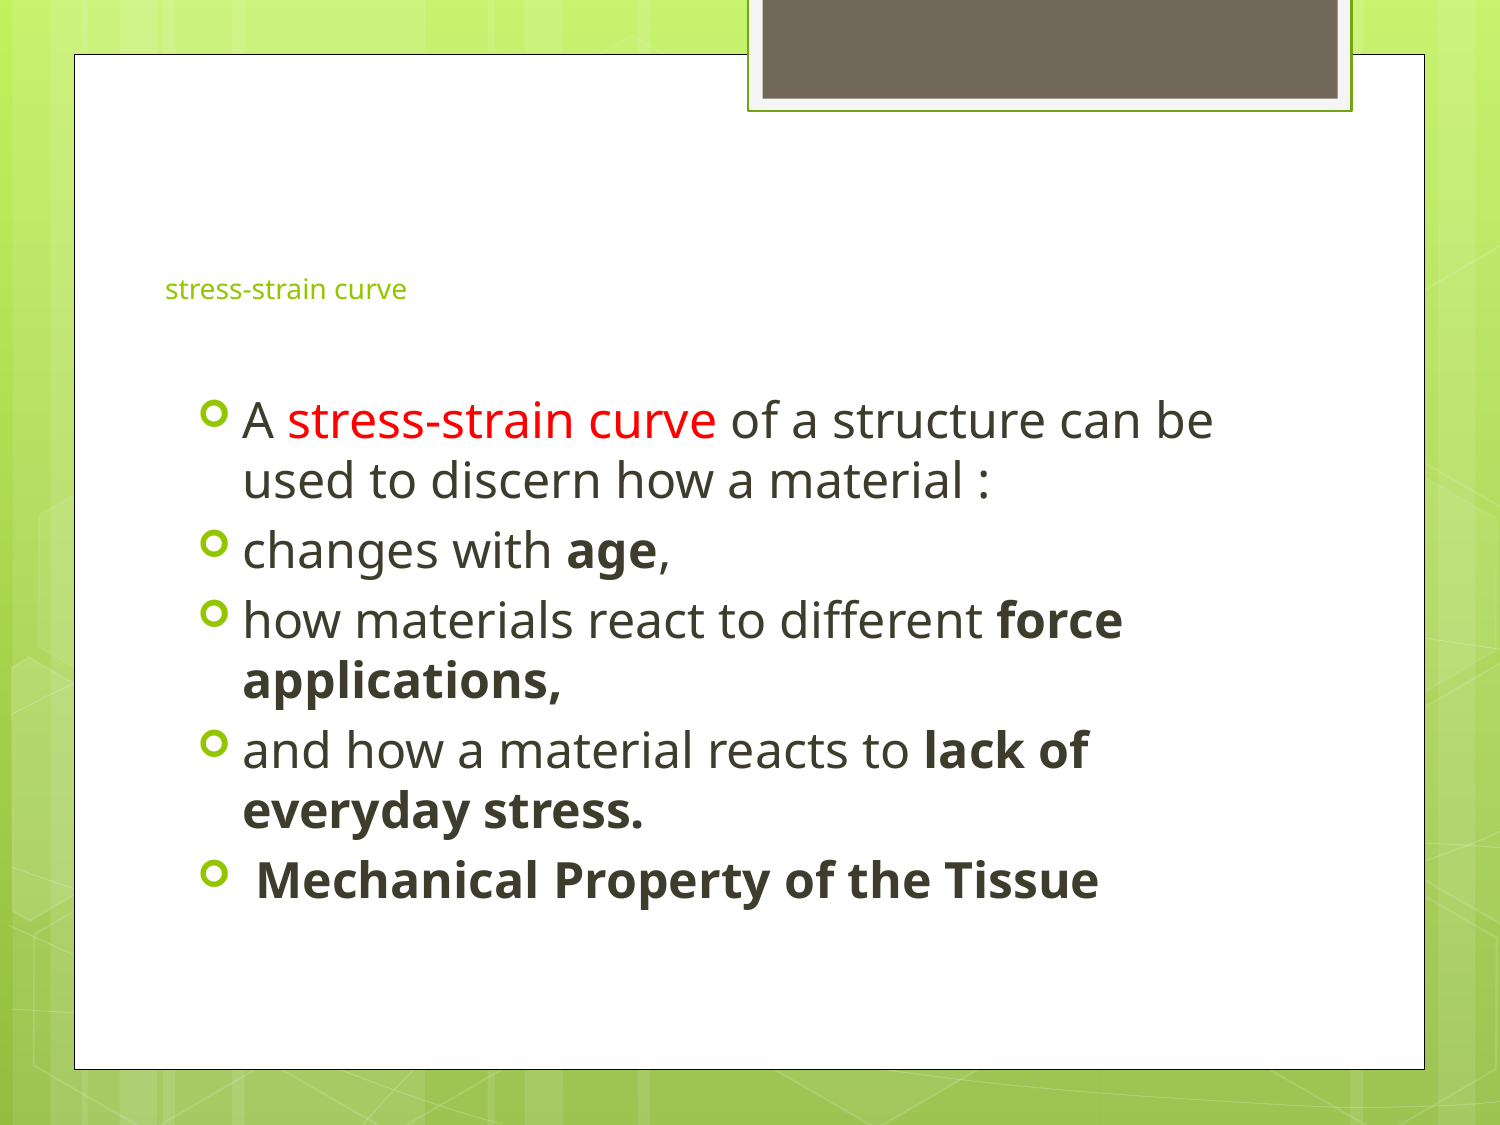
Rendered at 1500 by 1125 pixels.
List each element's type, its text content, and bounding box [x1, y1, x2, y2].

title stress-strain curve [150, 125, 1303, 313]
list A stress-strain curve of a structure can be used to discern how a material : changes with age, how materials react to different force applications, and how a material reacts to lack of everyday stress. Mechanical Property of the Tissue [171, 381, 1283, 957]
